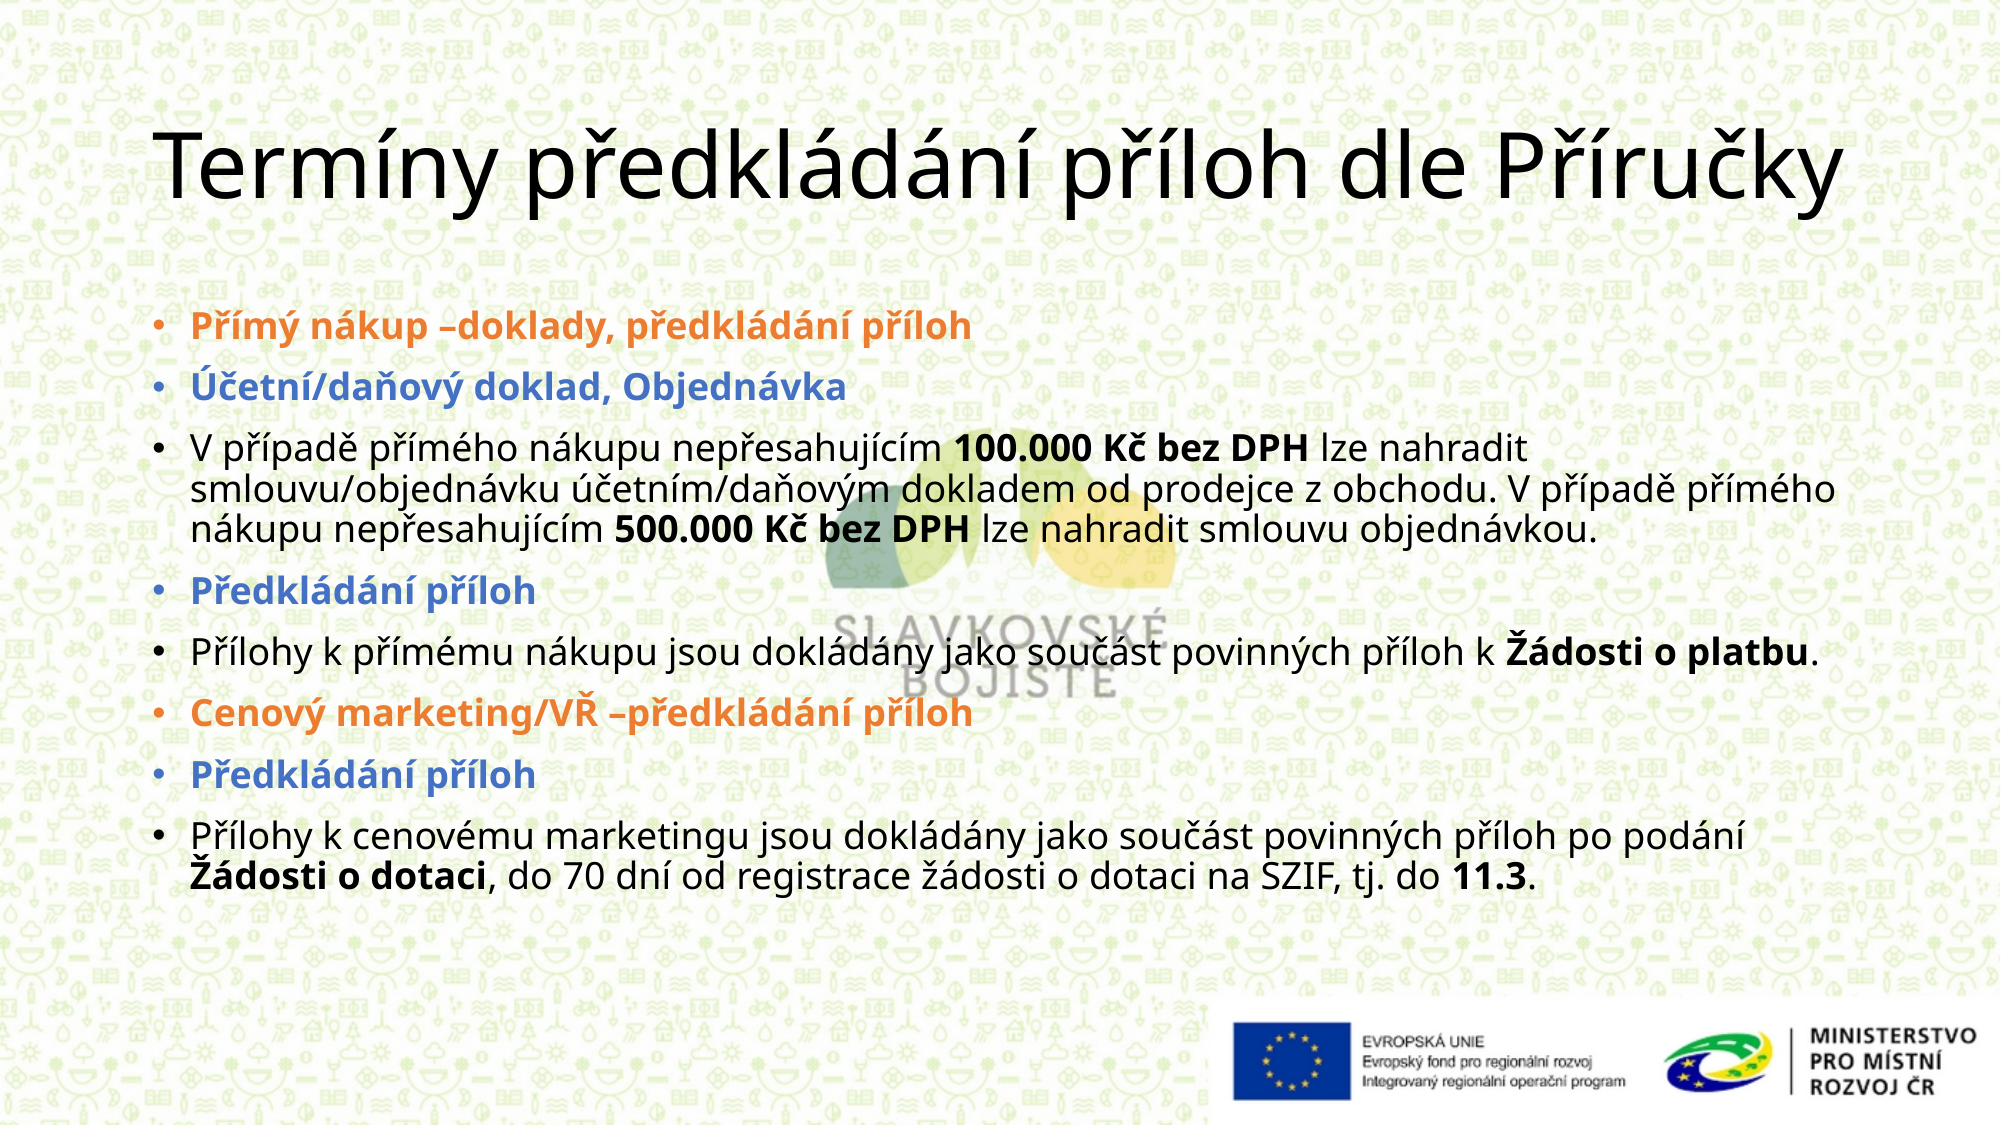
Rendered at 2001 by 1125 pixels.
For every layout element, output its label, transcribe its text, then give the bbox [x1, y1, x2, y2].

list Přímý nákup –doklady, předkládání příloh Účetní/daňový doklad, Objednávka V případě přímého nákupu nepřesahujícím 100.000 Kč bez DPH lze nahradit smlouvu/objednávku účetním/daňovým dokladem od prodejce z obchodu. V případě přímého nákupu nepřesahujícím 500.000 Kč bez DPH lze nahradit smlouvu objednávkou. Předkládání příloh Přílohy k přímému nákupu jsou dokládány jako součást povinných příloh k Žádosti o platbu. Cenový marketing/VŘ –předkládání příloh Předkládání příloh Přílohy k cenovému marketingu jsou dokládány jako součást povinných příloh po podání Žádosti o dotaci, do 70 dní od registrace žádosti o dotaci na SZIF, tj. do 11.3. [137, 299, 1863, 1014]
title Termíny předkládání příloh dle Příručky [137, 59, 1863, 278]
picture [0, 0, 2001, 1125]
